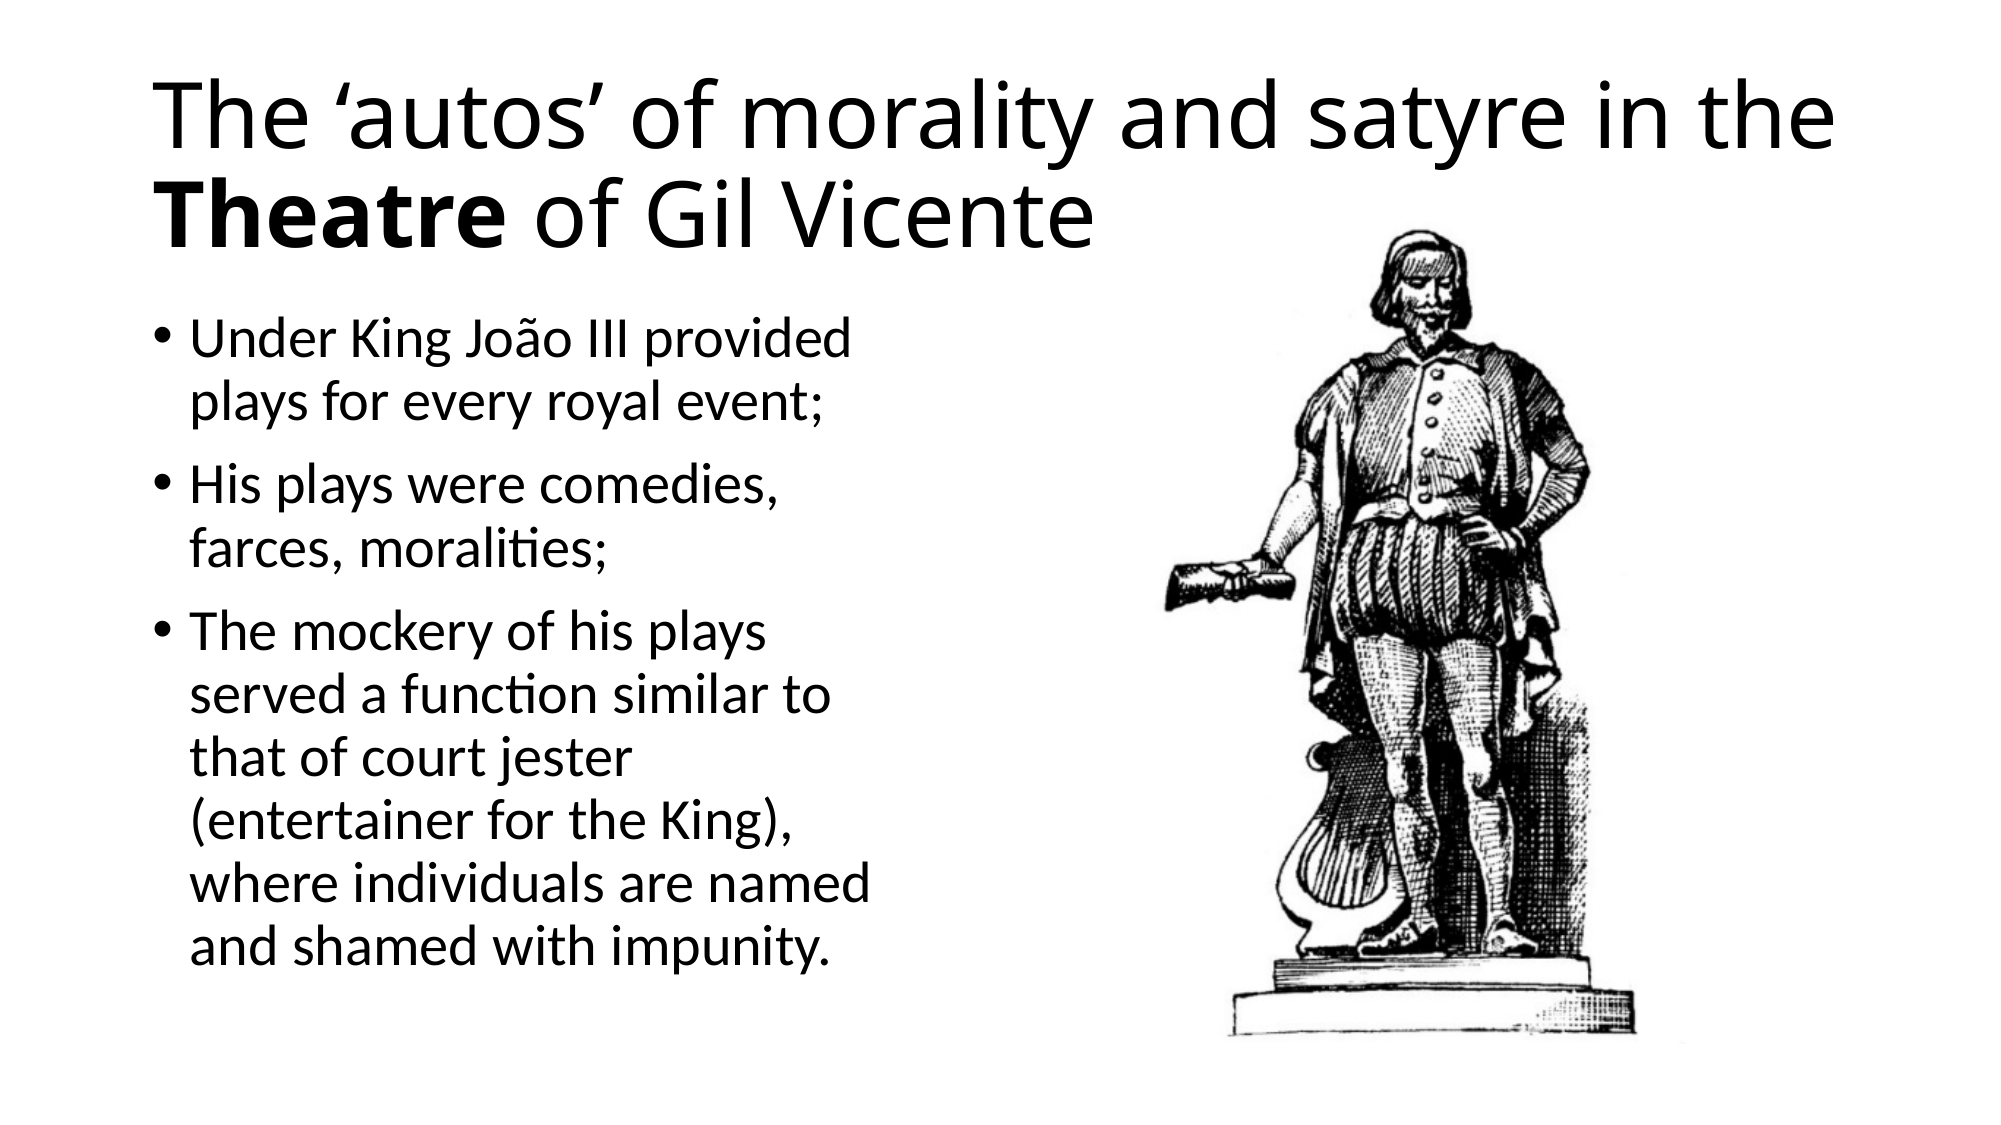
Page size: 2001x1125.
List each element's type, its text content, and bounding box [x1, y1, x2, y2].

picture [1147, 215, 1685, 1044]
list Under King João III provided plays for every royal event; His plays were comedies, farces, moralities; The mockery of his plays served a function similar to that of court jester (entertainer for the King), where individuals are named and shamed with impunity. [137, 299, 890, 1125]
title The ‘autos’ of morality and satyre in the Theatre of Gil Vicente [137, 59, 1863, 278]
